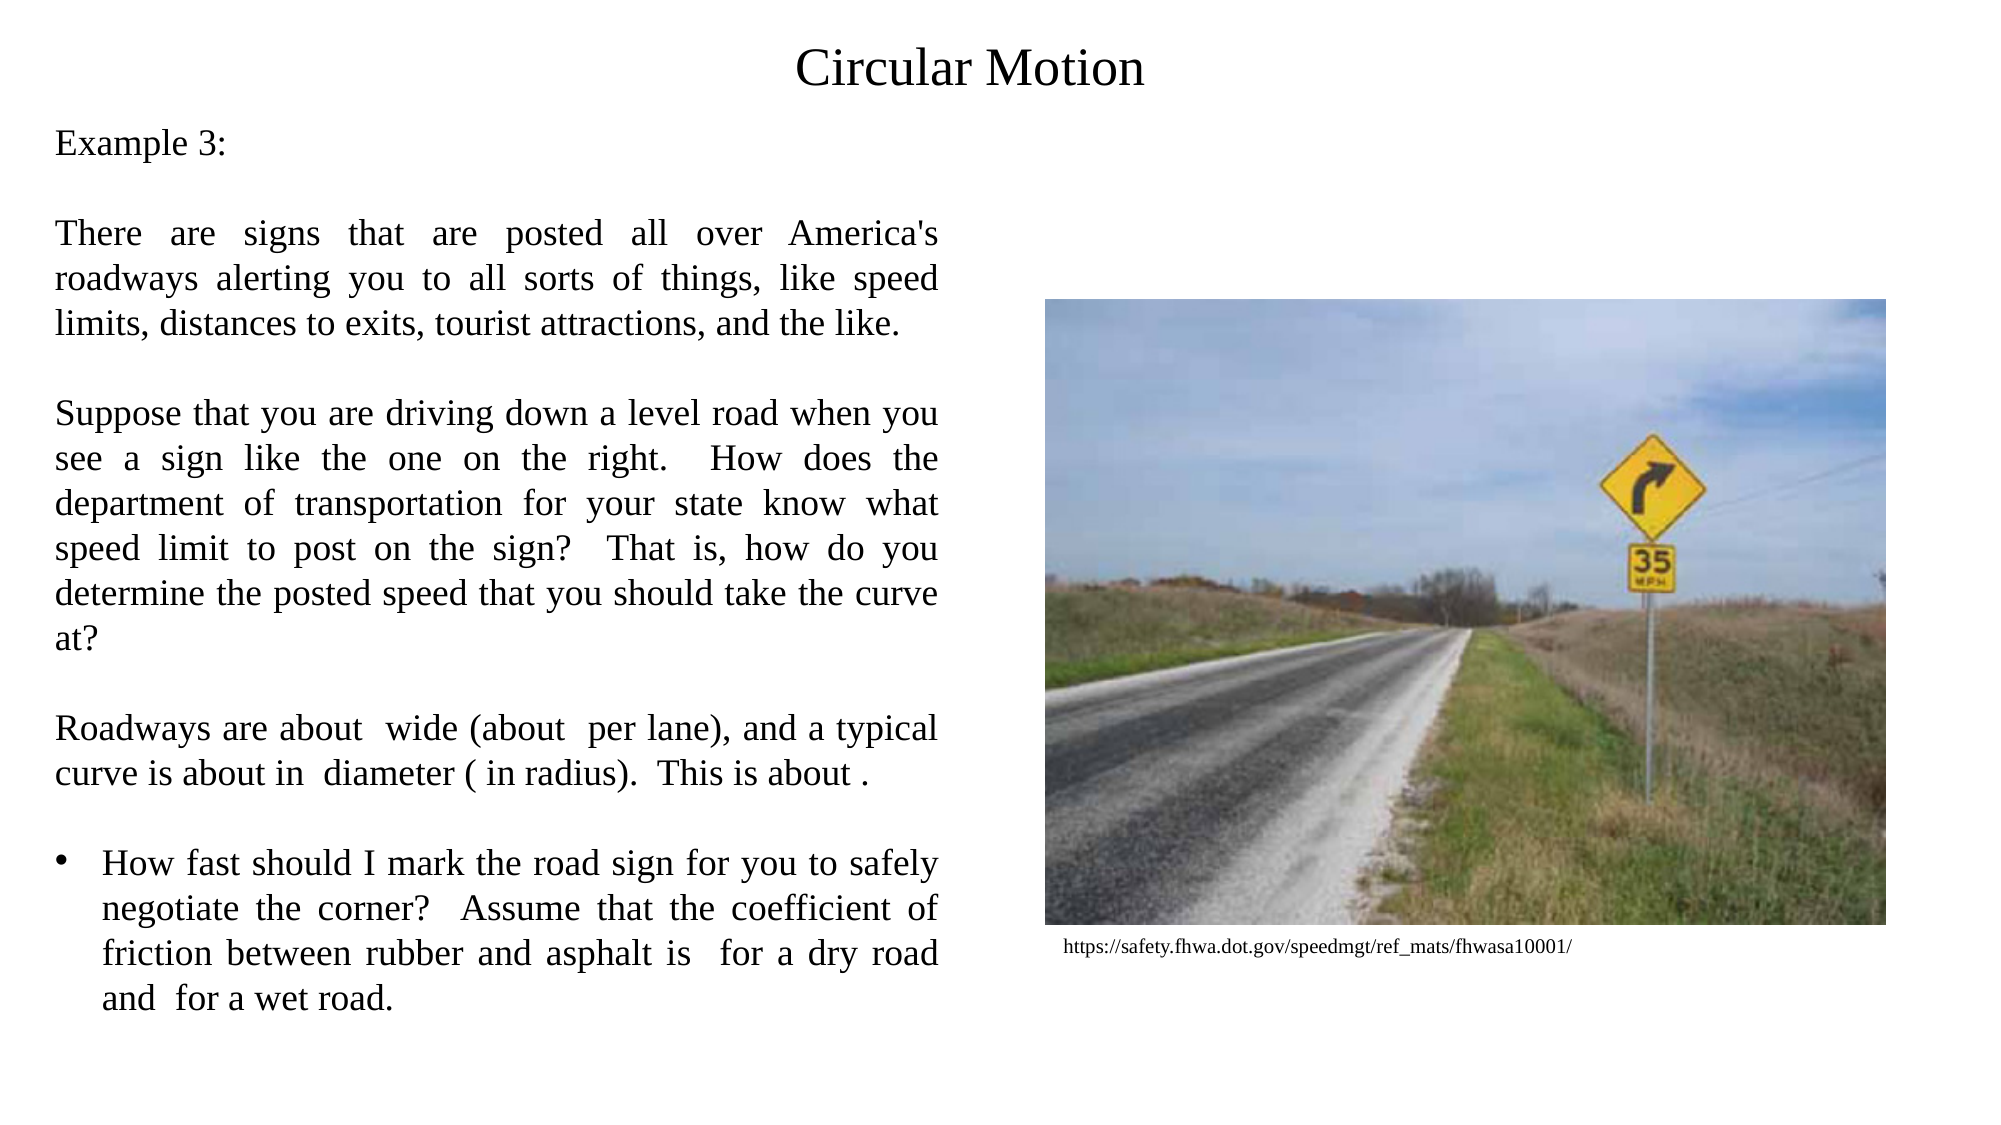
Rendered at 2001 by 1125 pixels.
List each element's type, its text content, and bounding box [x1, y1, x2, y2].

text_box Circular Motion [326, 24, 1615, 105]
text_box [1045, 299, 1886, 966]
